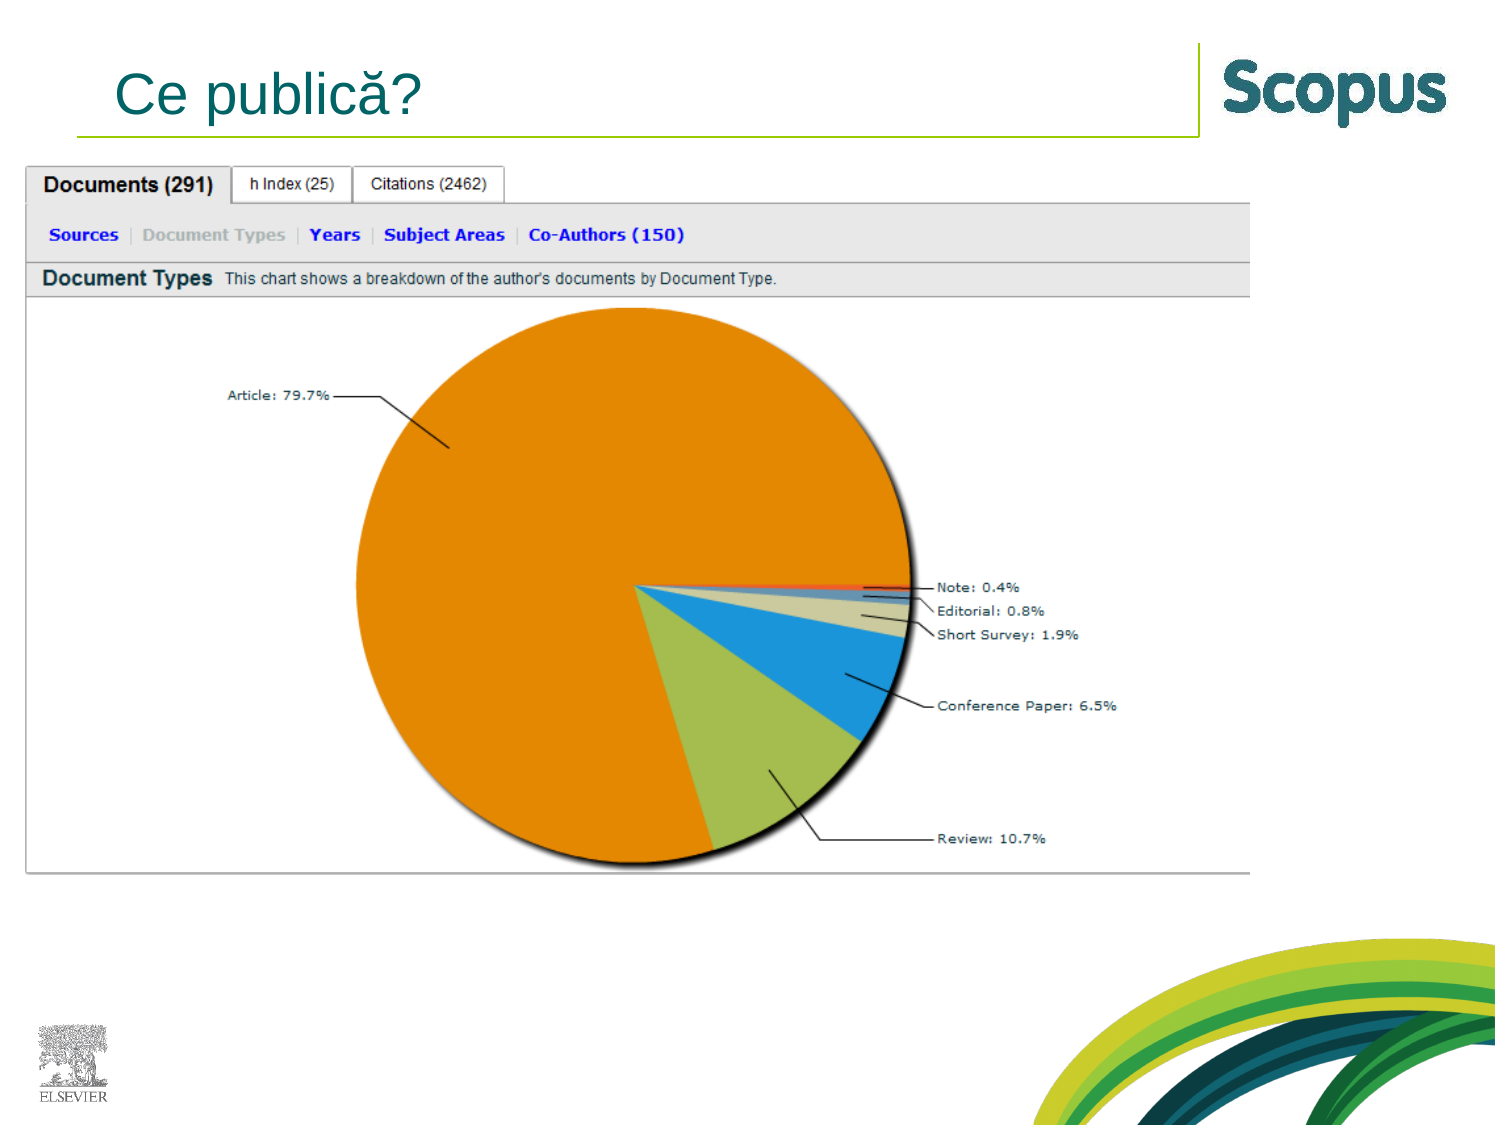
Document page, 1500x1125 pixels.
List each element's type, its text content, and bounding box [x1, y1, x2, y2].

picture [37, 1023, 108, 1102]
picture [1034, 937, 1494, 1125]
picture [1400, 42, 1459, 138]
picture [24, 162, 1250, 875]
text_box Ce publică? [99, 37, 1400, 145]
